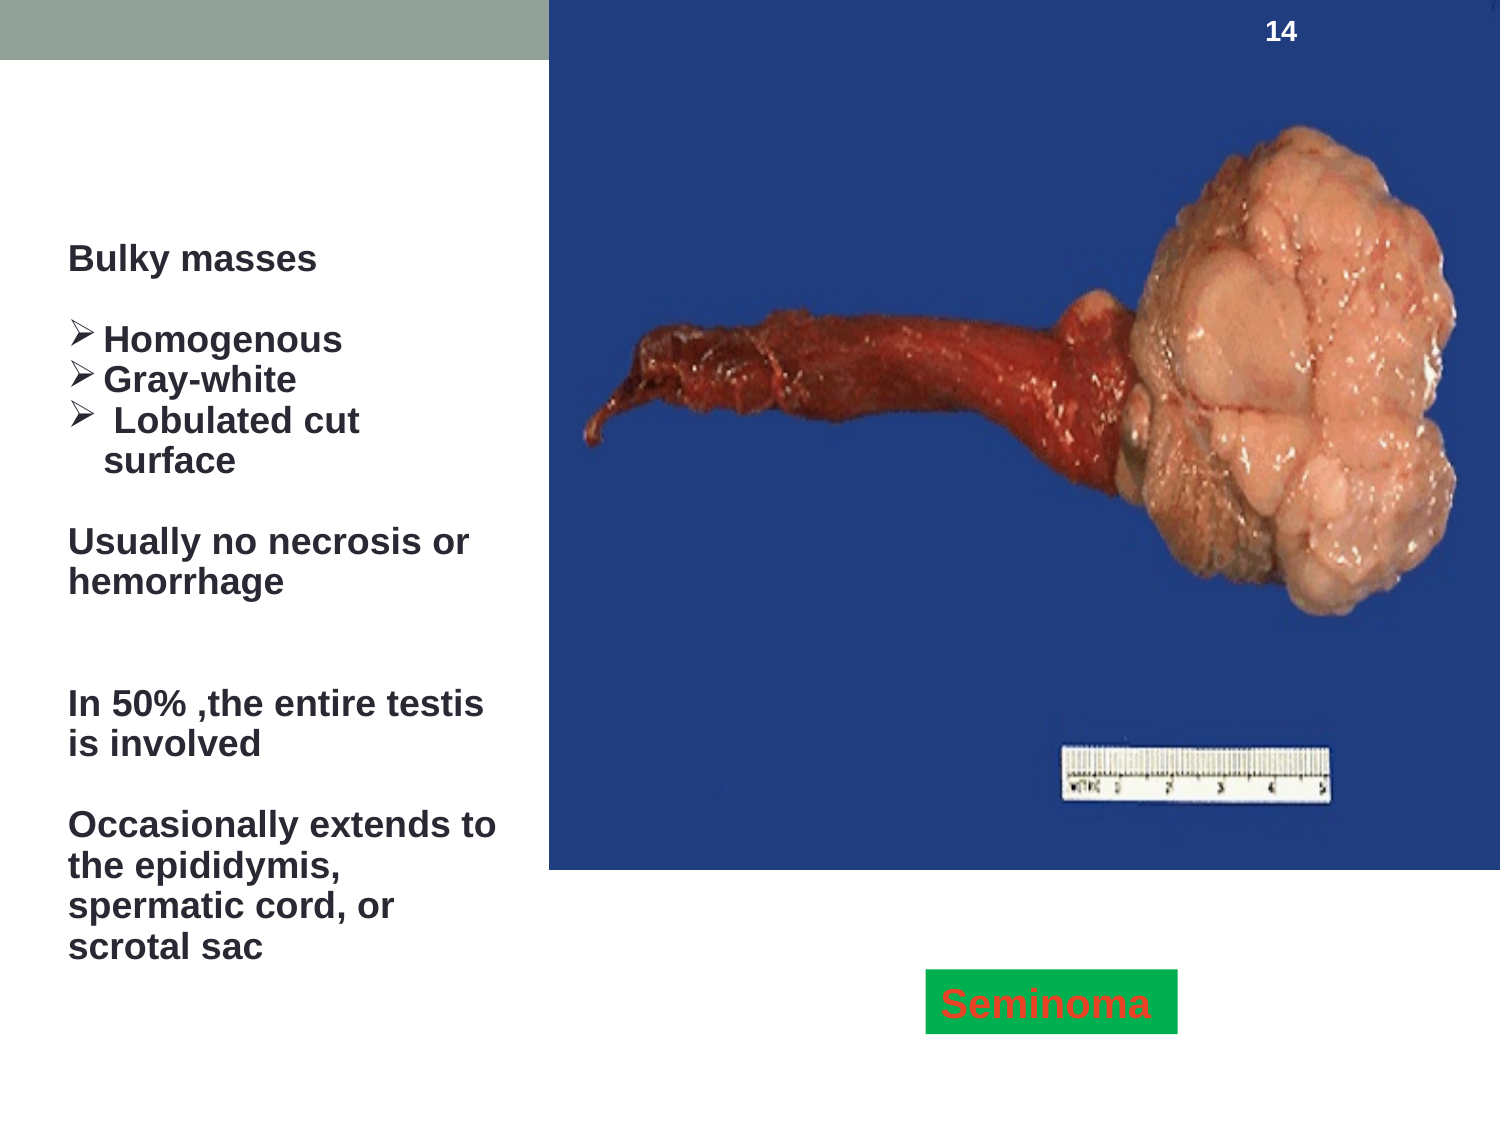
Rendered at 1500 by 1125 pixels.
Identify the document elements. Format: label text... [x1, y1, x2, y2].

text_box Bulky masses Homogenous Gray-white Lobulated cut surface Usually no necrosis or hemorrhage In 50% ,the entire testis is involved Occasionally extends to the epididymis, spermatic cord, or scrotal sac [53, 231, 514, 975]
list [548, 0, 1500, 870]
text_box Seminoma [925, 969, 1178, 1035]
